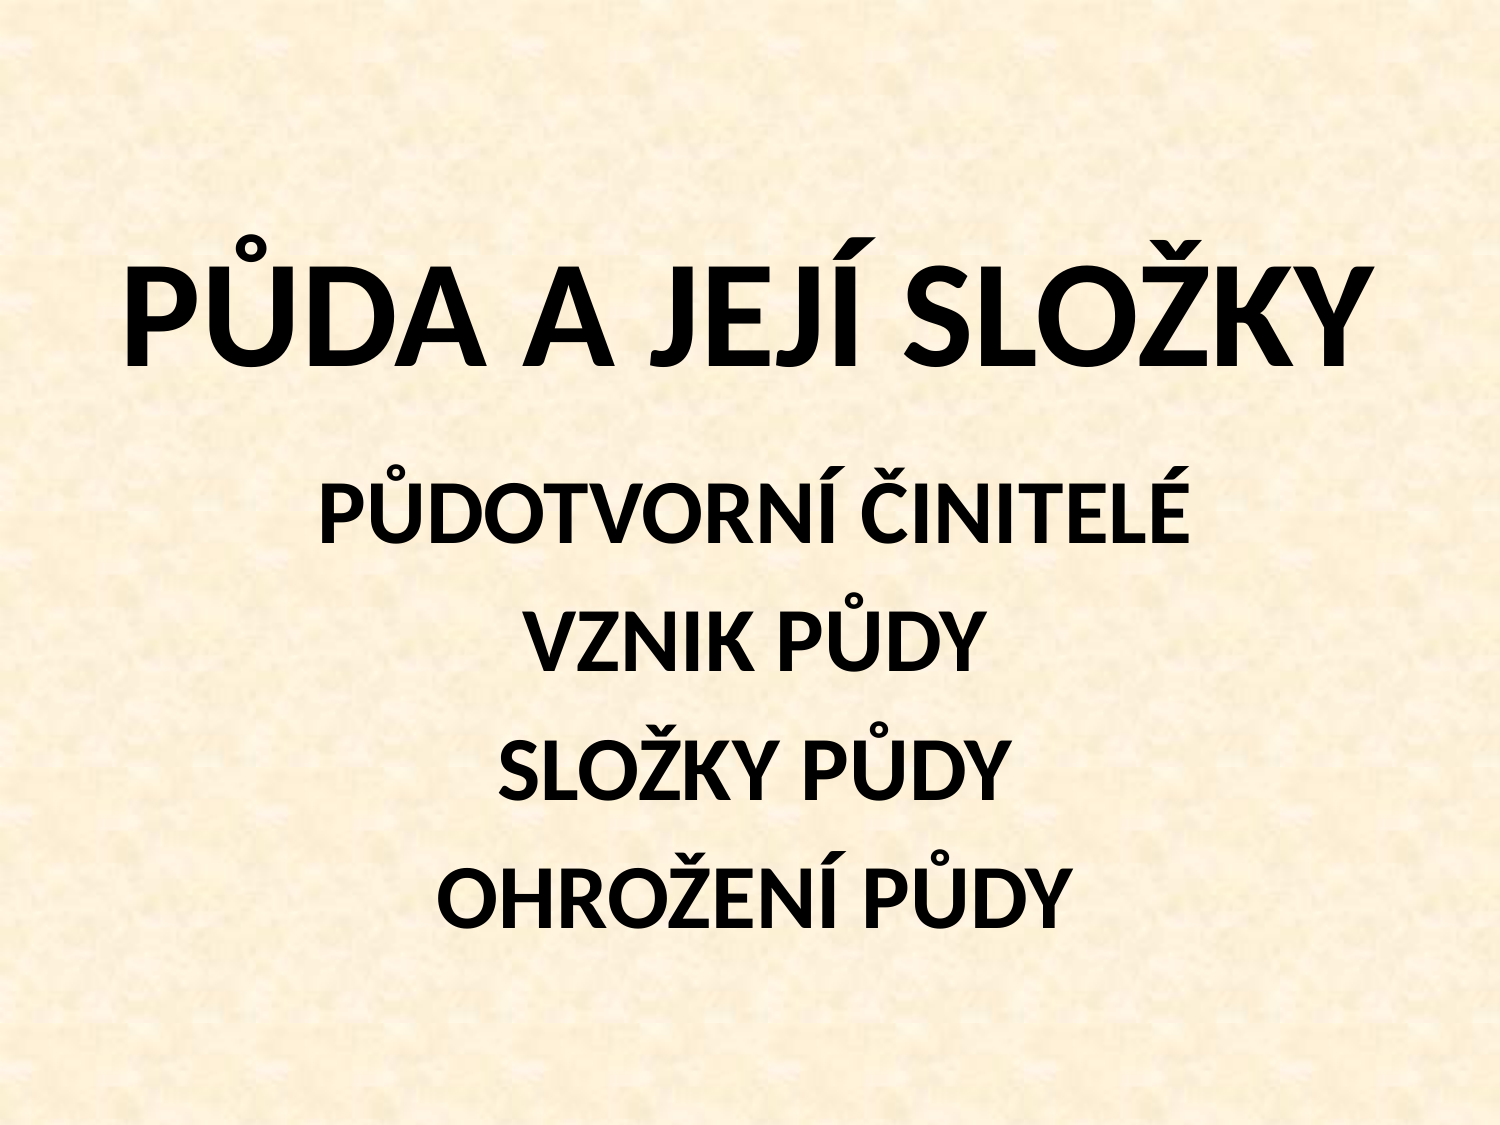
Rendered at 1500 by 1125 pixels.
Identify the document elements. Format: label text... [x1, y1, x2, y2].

subtitle PŮDOTVORNÍ ČINITELÉ VZNIK PŮDY SLOŽKY PŮDY OHROŽENÍ PŮDY [230, 444, 1281, 858]
picture [0, 0, 1500, 1125]
title PŮDA A JEJÍ SLOŽKY [41, 184, 1436, 426]
